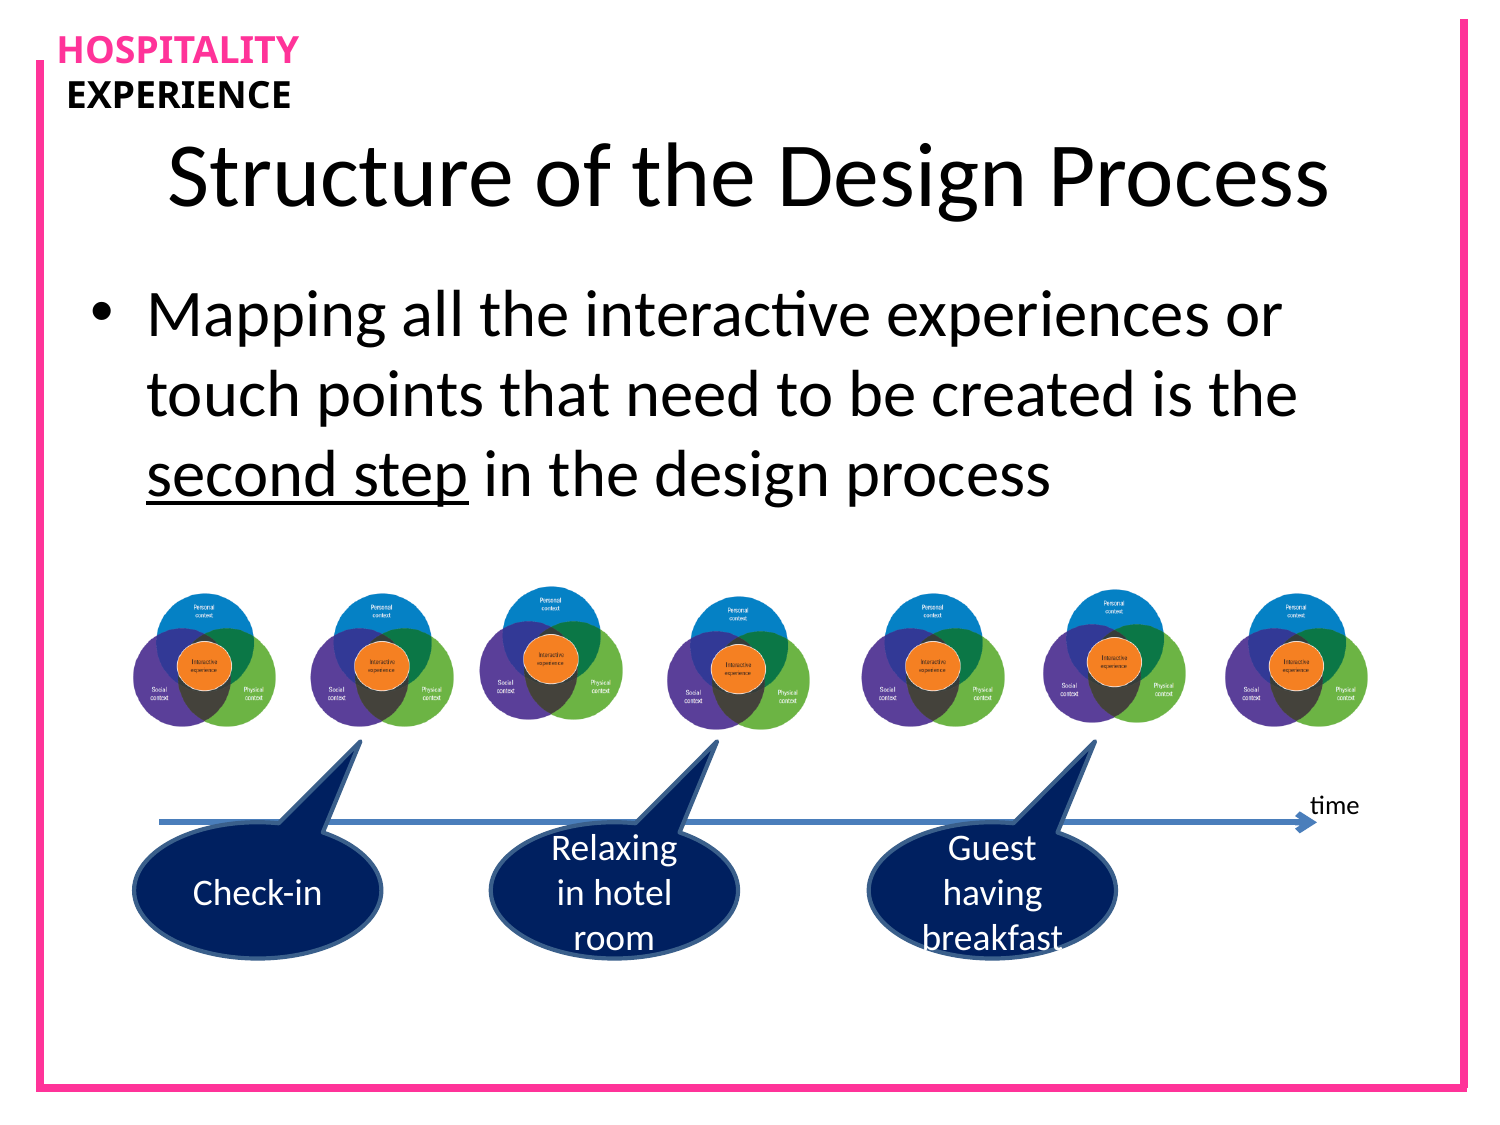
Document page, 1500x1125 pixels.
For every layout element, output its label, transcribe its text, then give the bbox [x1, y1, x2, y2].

text_box Guest having breakfast [972, 739, 1097, 821]
picture [1222, 589, 1370, 729]
picture [476, 583, 624, 722]
text_box Check-in [237, 739, 363, 821]
picture [1040, 586, 1188, 725]
list Mapping all the interactive experiences or touch points that need to be created is the second step in the design process [75, 262, 1425, 1005]
text_box Relaxing in hotel room [594, 739, 720, 821]
text_box Check-in [131, 831, 384, 961]
text_box Guest having breakfast [866, 831, 1119, 961]
text_box time [1294, 780, 1418, 828]
picture [130, 589, 278, 729]
text_box Relaxing in hotel room [488, 831, 741, 961]
picture [308, 589, 455, 729]
picture [664, 592, 812, 732]
title Structure of the Design Process [75, 45, 1425, 233]
picture [858, 589, 1006, 729]
